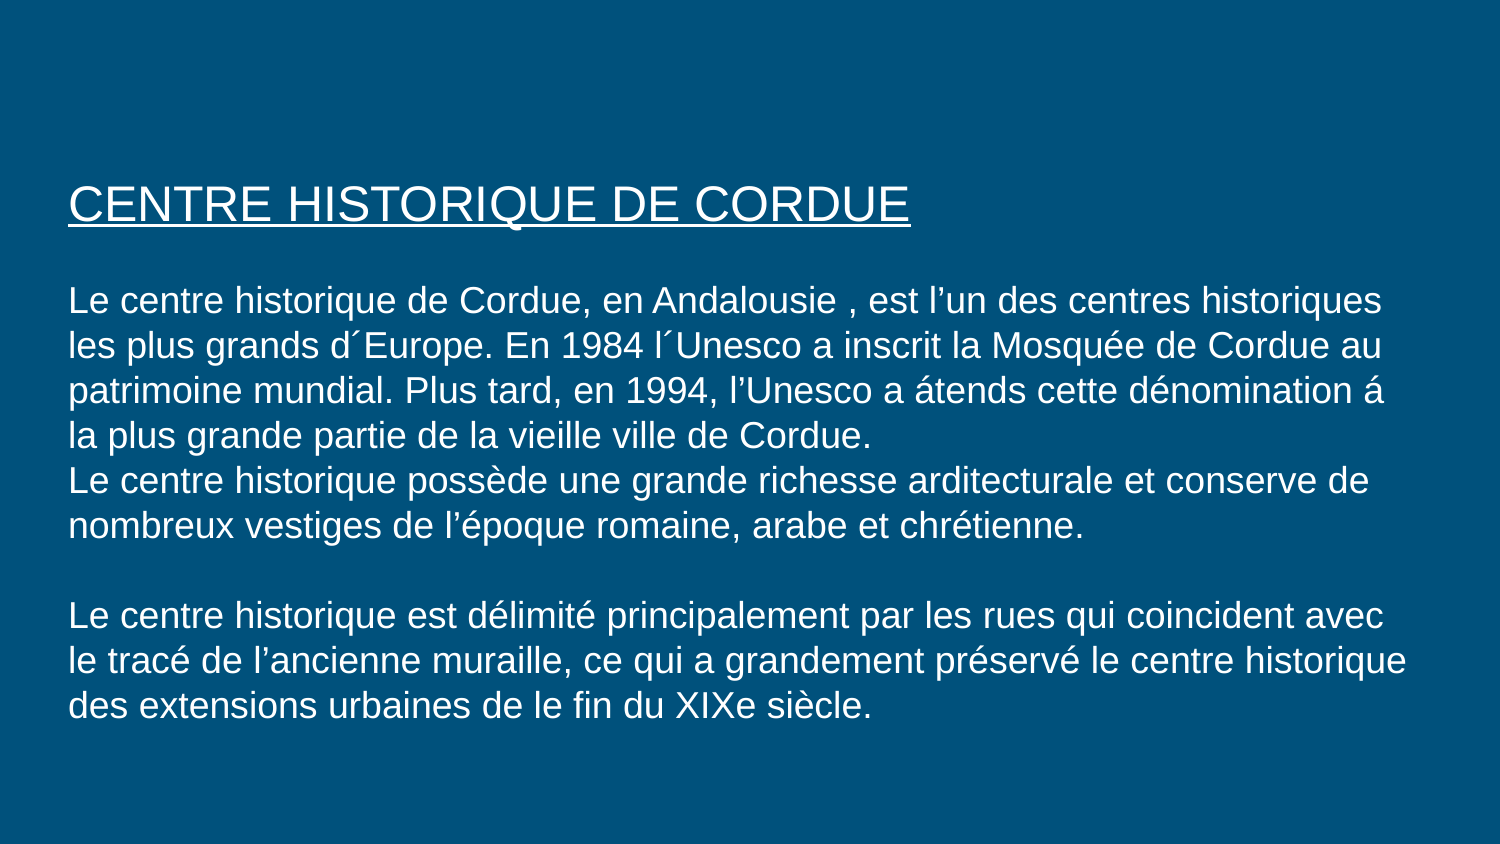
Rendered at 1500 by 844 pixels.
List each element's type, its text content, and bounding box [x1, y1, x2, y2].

text_box CENTRE HISTORIQUE DE CORDUE Le centre historique de Cordue, en Andalousie , est l’un des centres historiques les plus grands d´Europe. En 1984 l´Unesco a inscrit la Mosquée de Cordue au patrimoine mundial. Plus tard, en 1994, l’Unesco a átends cette dénomination á la plus grande partie de la vieille ville de Cordue. Le centre historique possède une grande richesse arditecturale et conserve de nombreux vestiges de l’époque romaine, arabe et chrétienne. Le centre historique est délimité principalement par les rues qui coincident avec le tracé de l’ancienne muraille, ce qui a grandement préservé le centre historique des extensions urbaines de le fin du XIXe siècle. [53, 20, 1426, 844]
